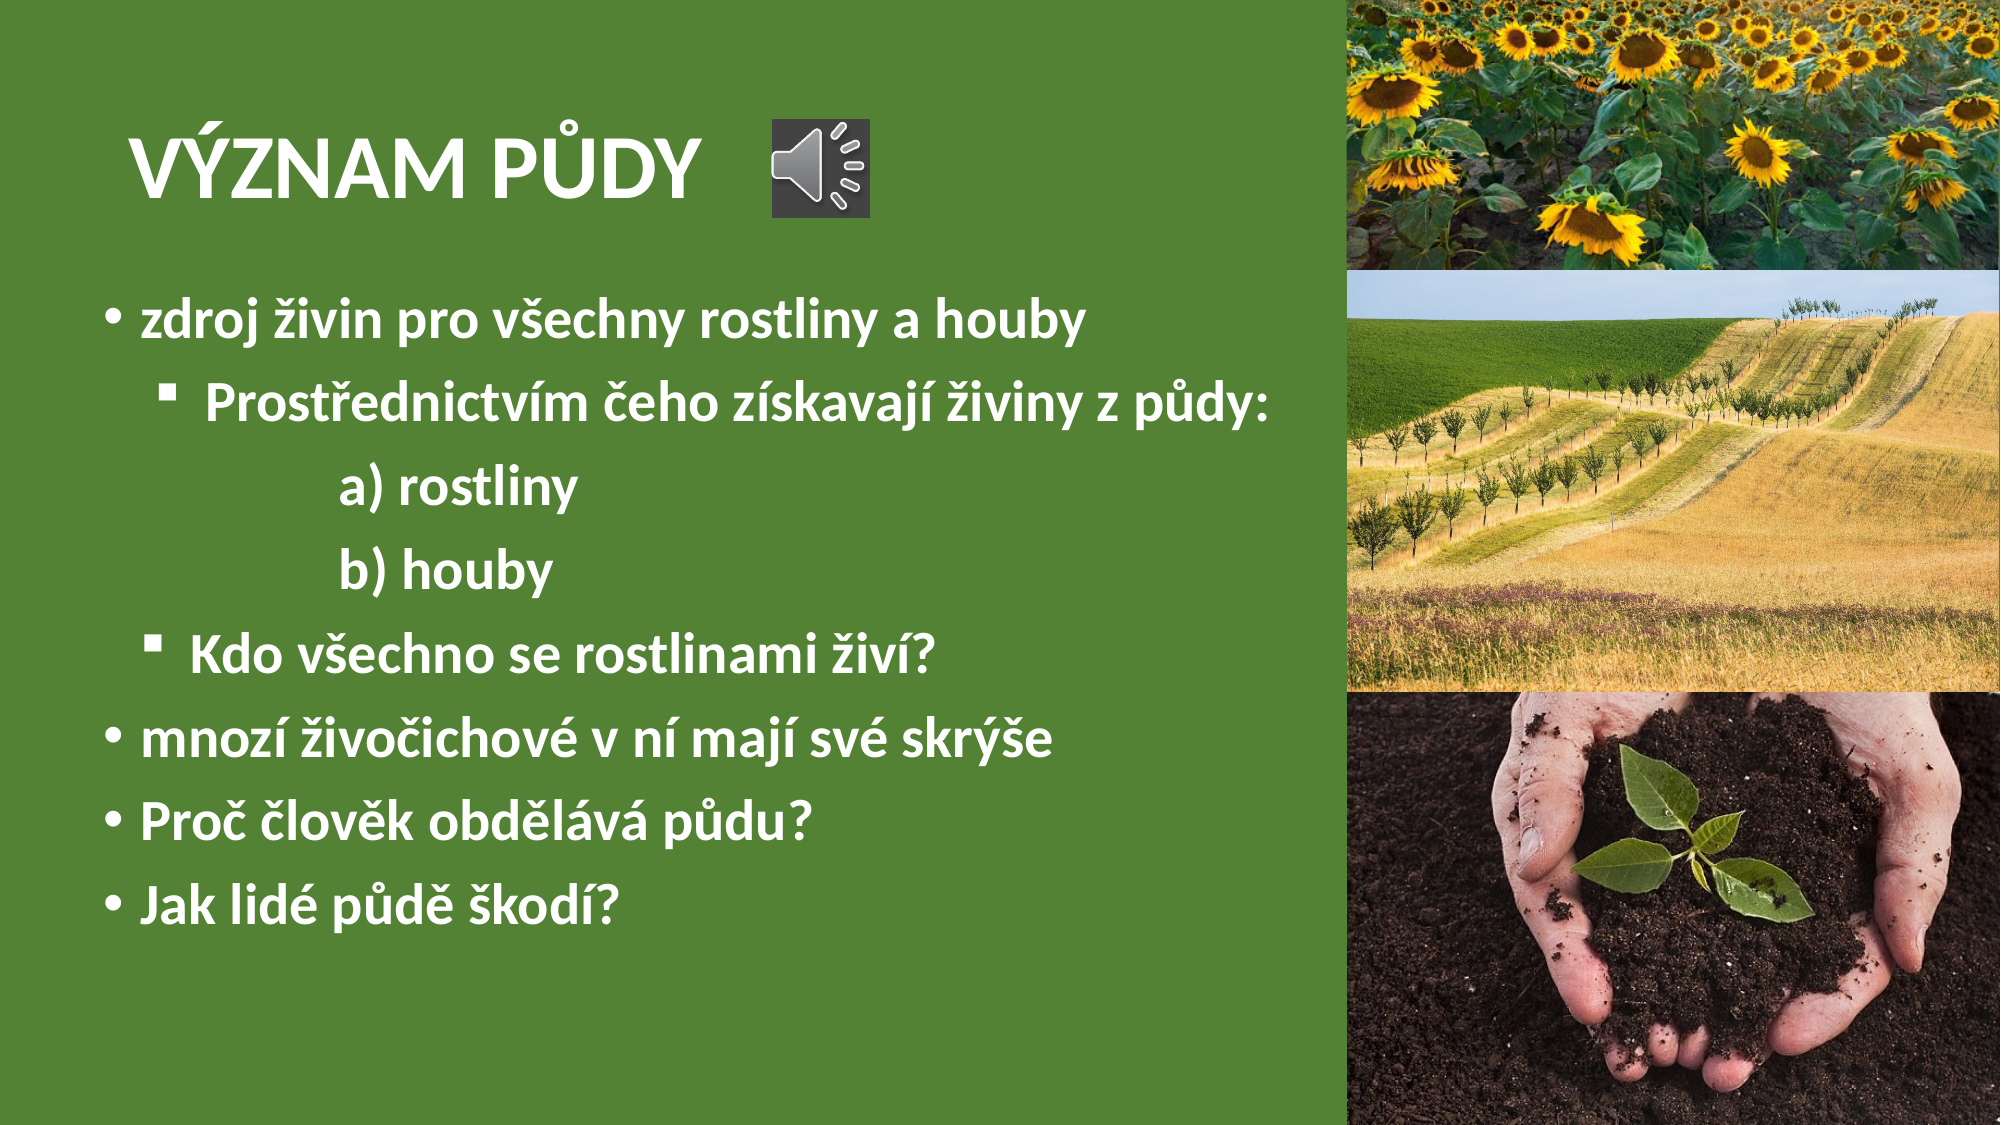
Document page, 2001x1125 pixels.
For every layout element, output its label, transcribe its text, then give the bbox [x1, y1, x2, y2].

list zdroj živin pro všechny rostliny a houby Prostřednictvím čeho získavají živiny z půdy: rostliny houby Kdo všechno se rostlinami živí? mnozí živočichové v ní mají své skrýše Proč člověk obdělává půdu? Jak lidé půdě škodí? [88, 280, 1347, 995]
title VÝZNAM PŮDY [113, 59, 1347, 278]
picture [1346, 0, 2000, 1125]
picture [770, 118, 871, 219]
